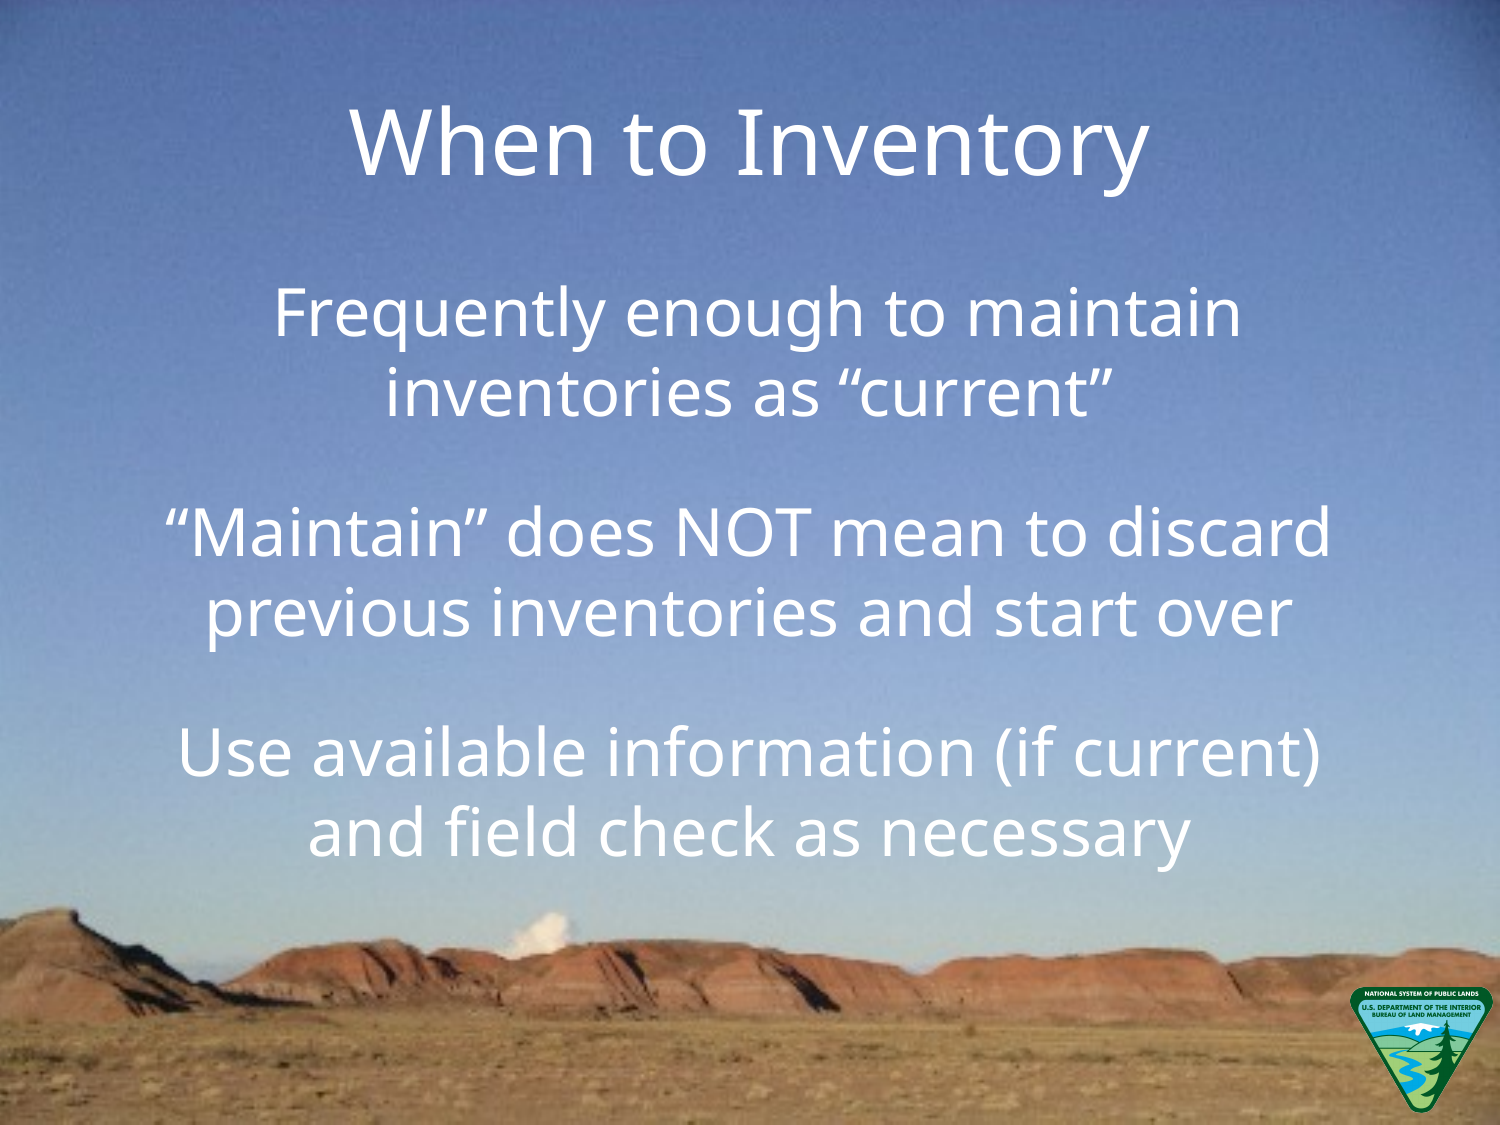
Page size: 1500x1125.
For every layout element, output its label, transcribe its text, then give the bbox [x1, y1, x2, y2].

picture [0, 0, 1500, 1125]
list Frequently enough to maintain inventories as “current” “Maintain” does NOT mean to discard previous inventories and start over Use available information (if current) and field check as necessary [74, 262, 1426, 1051]
title When to Inventory [74, 44, 1426, 233]
